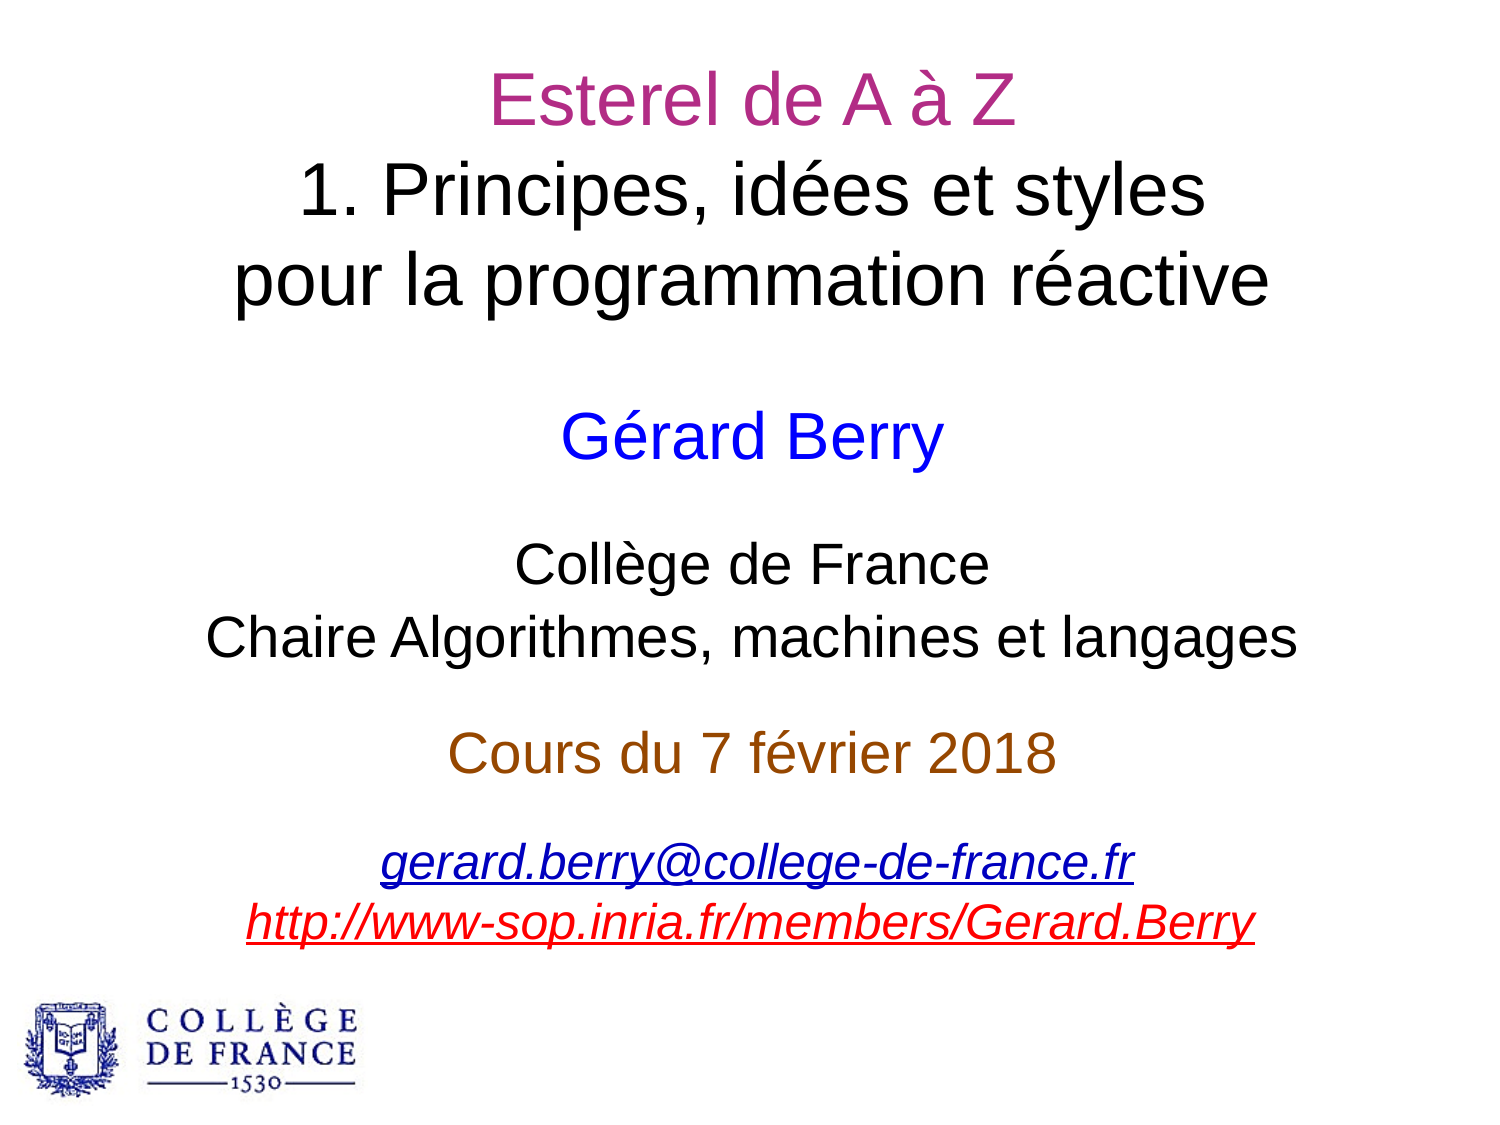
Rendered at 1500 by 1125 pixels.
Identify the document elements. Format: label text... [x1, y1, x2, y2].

picture [17, 994, 368, 1107]
subtitle Gérard Berry [227, 385, 1278, 486]
title Esterel de A à Z 1. Principes, idées et styles pour la programmation réactive [0, 42, 1500, 284]
text_box gerard.berry@college-de-france.fr http://www-sop.inria.fr/members/Gerard.Berry [230, 822, 1284, 957]
list Collège de France Chaire Algorithmes, machines et langages Cours du 7 février 2018 [183, 515, 1323, 870]
